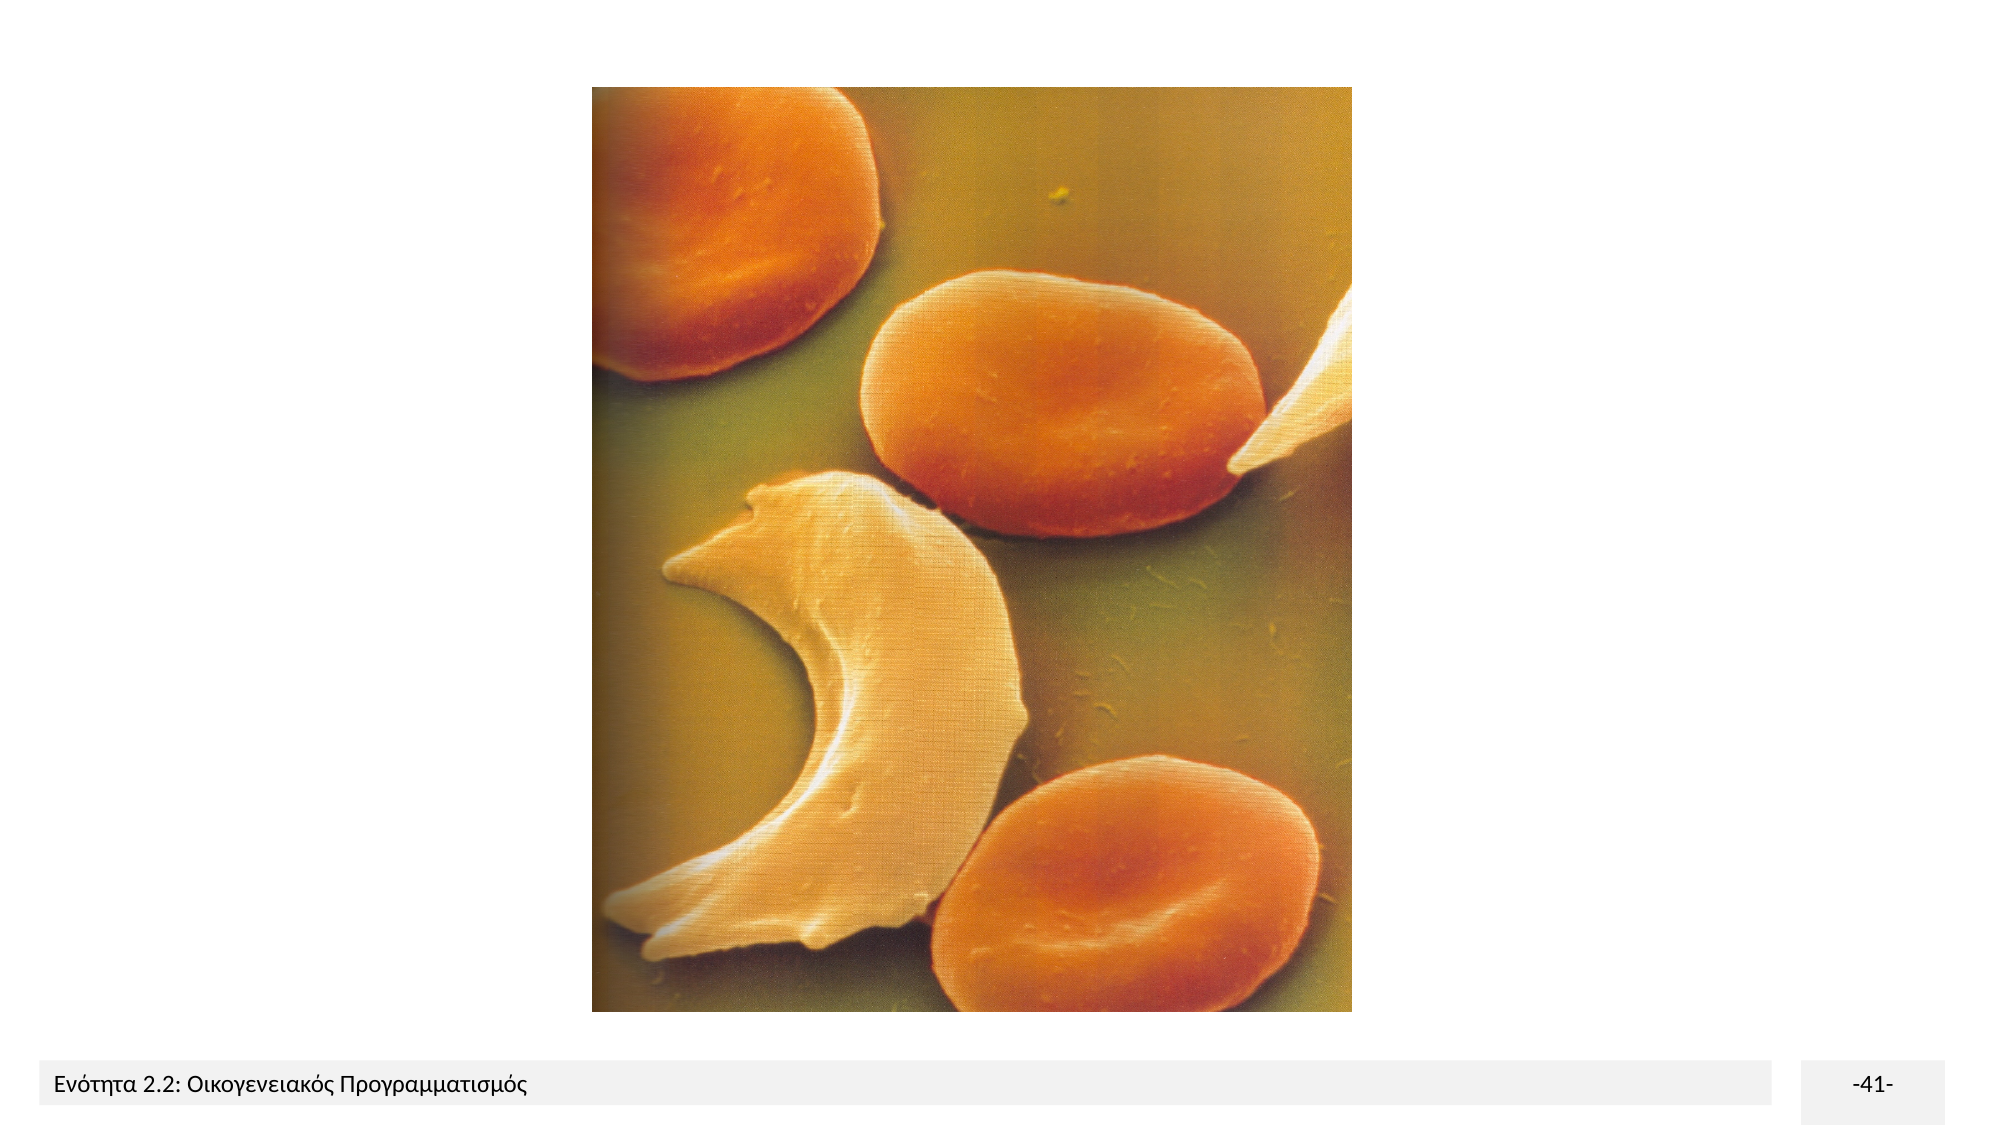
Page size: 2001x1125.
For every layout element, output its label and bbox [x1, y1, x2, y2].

picture [592, 87, 1352, 1012]
